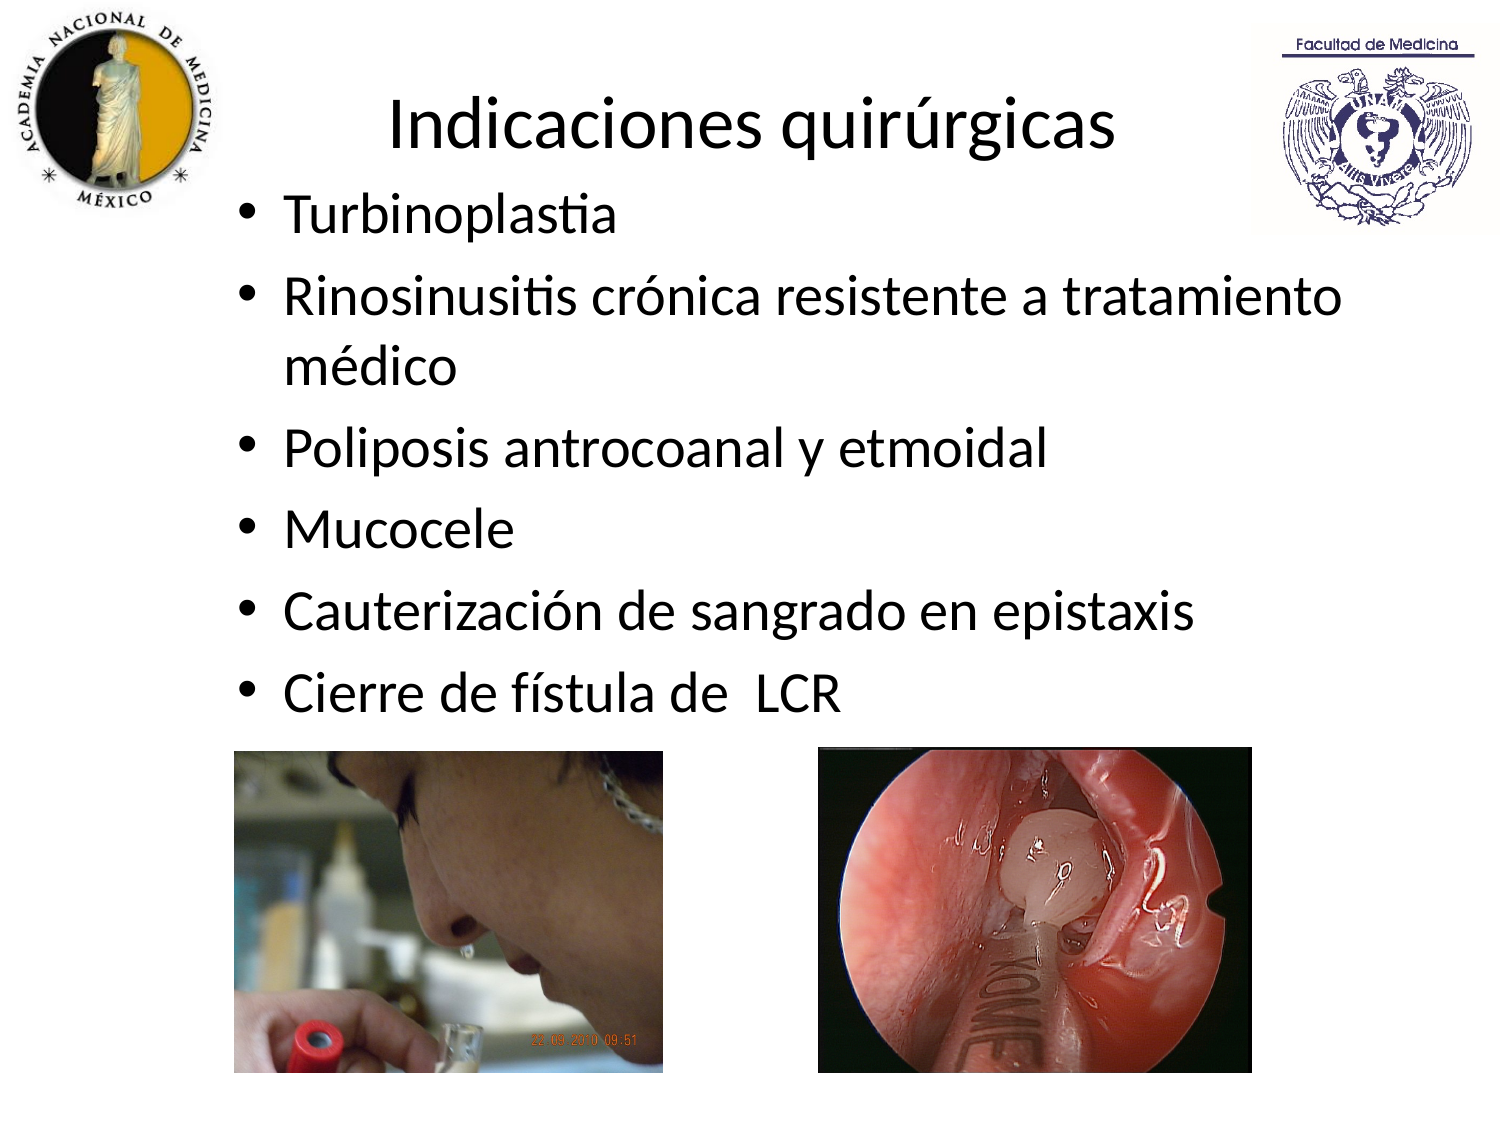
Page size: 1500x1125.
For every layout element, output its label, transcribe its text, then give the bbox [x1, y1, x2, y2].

picture [818, 747, 1252, 1073]
list Indicaciones quirúrgicas Turbinoplastia Rinosinusitis crónica resistente a tratamiento médico Poliposis antrocoanal y etmoidal Mucocele Cauterización de sangrado en epistaxis Cierre de fístula de LCR [147, 66, 1498, 809]
picture [0, 0, 235, 235]
picture [1251, 23, 1500, 235]
picture [234, 751, 663, 1073]
